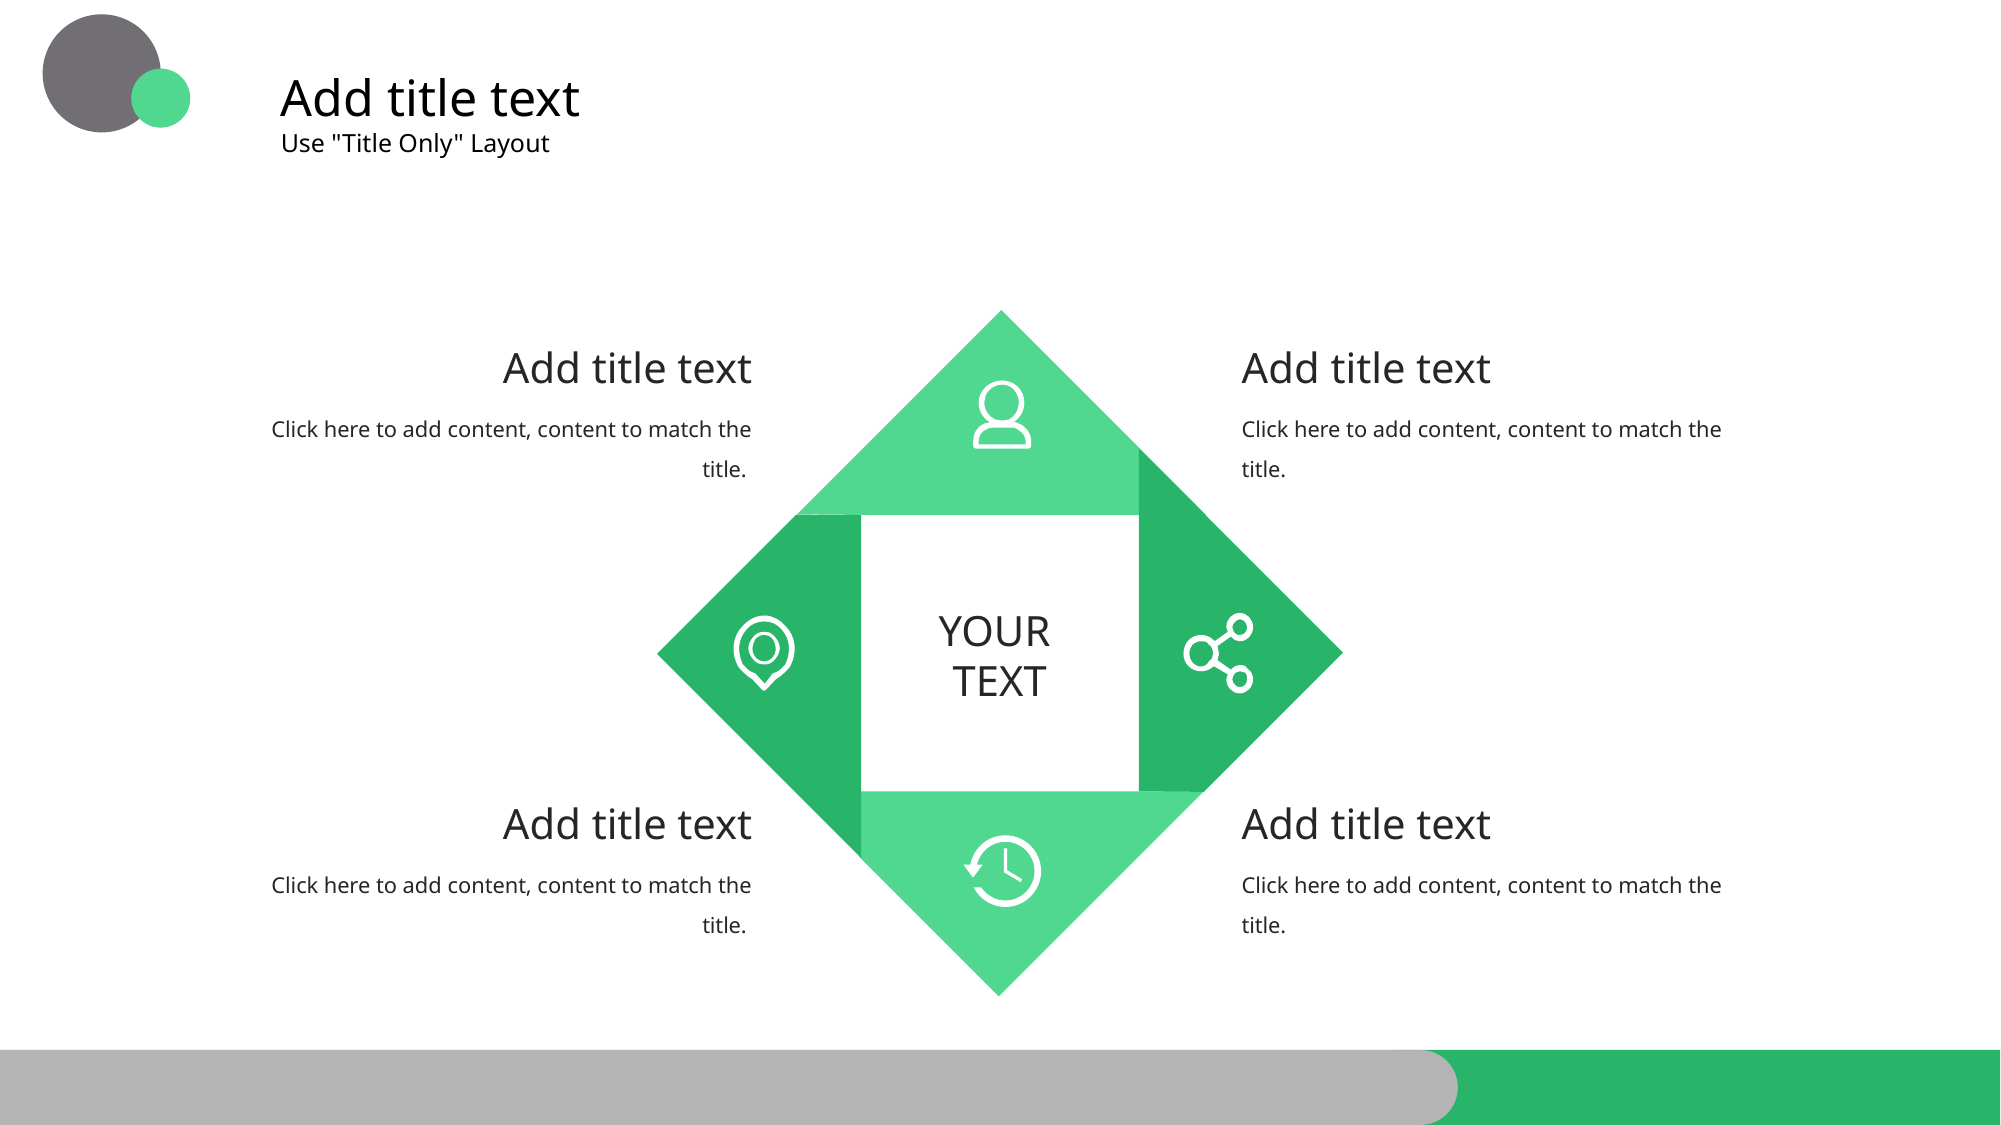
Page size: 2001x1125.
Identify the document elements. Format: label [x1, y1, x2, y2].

text_box [241, 310, 1753, 997]
text_box [266, 59, 852, 166]
